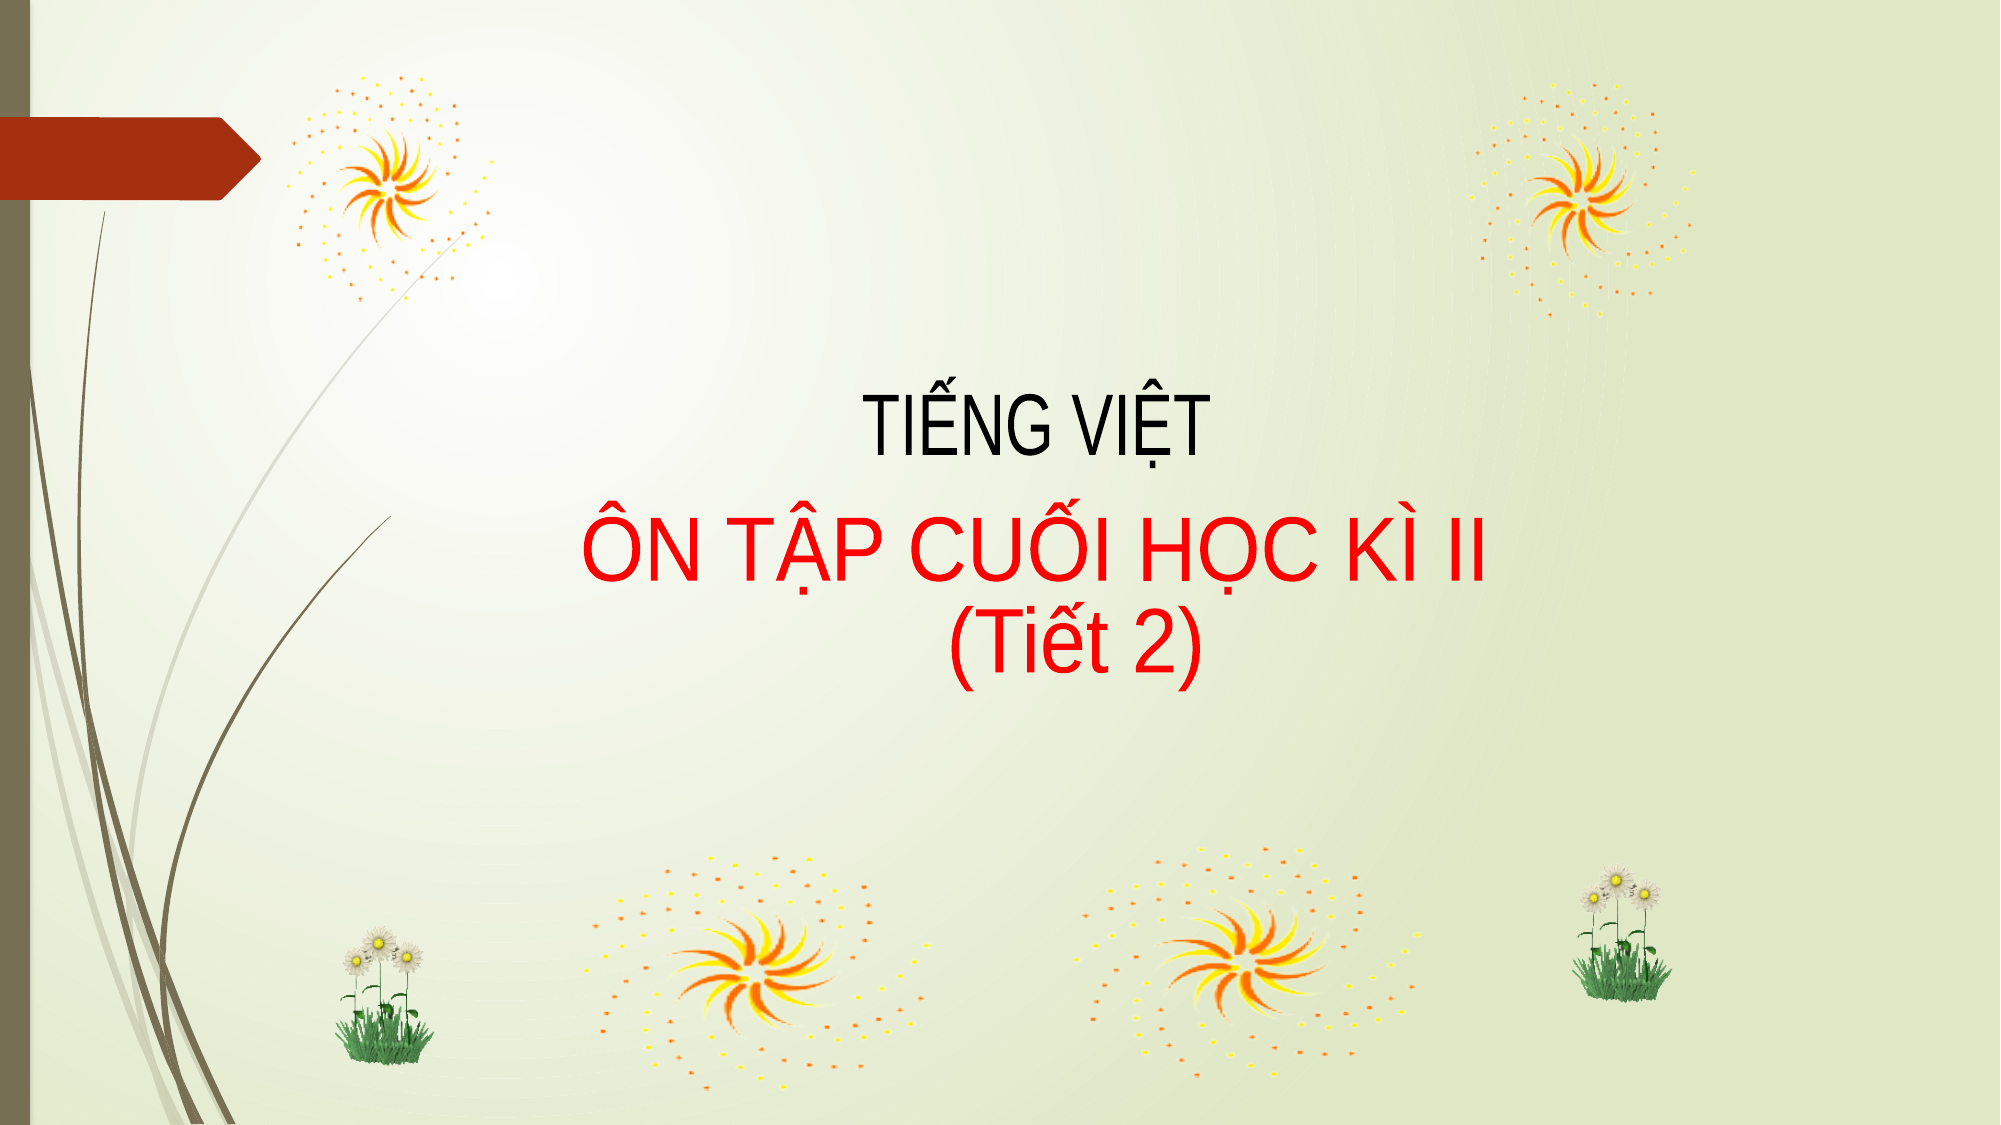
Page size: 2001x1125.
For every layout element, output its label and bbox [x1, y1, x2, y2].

picture [1563, 855, 1677, 1007]
picture [326, 918, 440, 1070]
picture [1074, 847, 1423, 1078]
picture [1470, 83, 1696, 318]
picture [583, 855, 932, 1091]
picture [287, 75, 495, 302]
